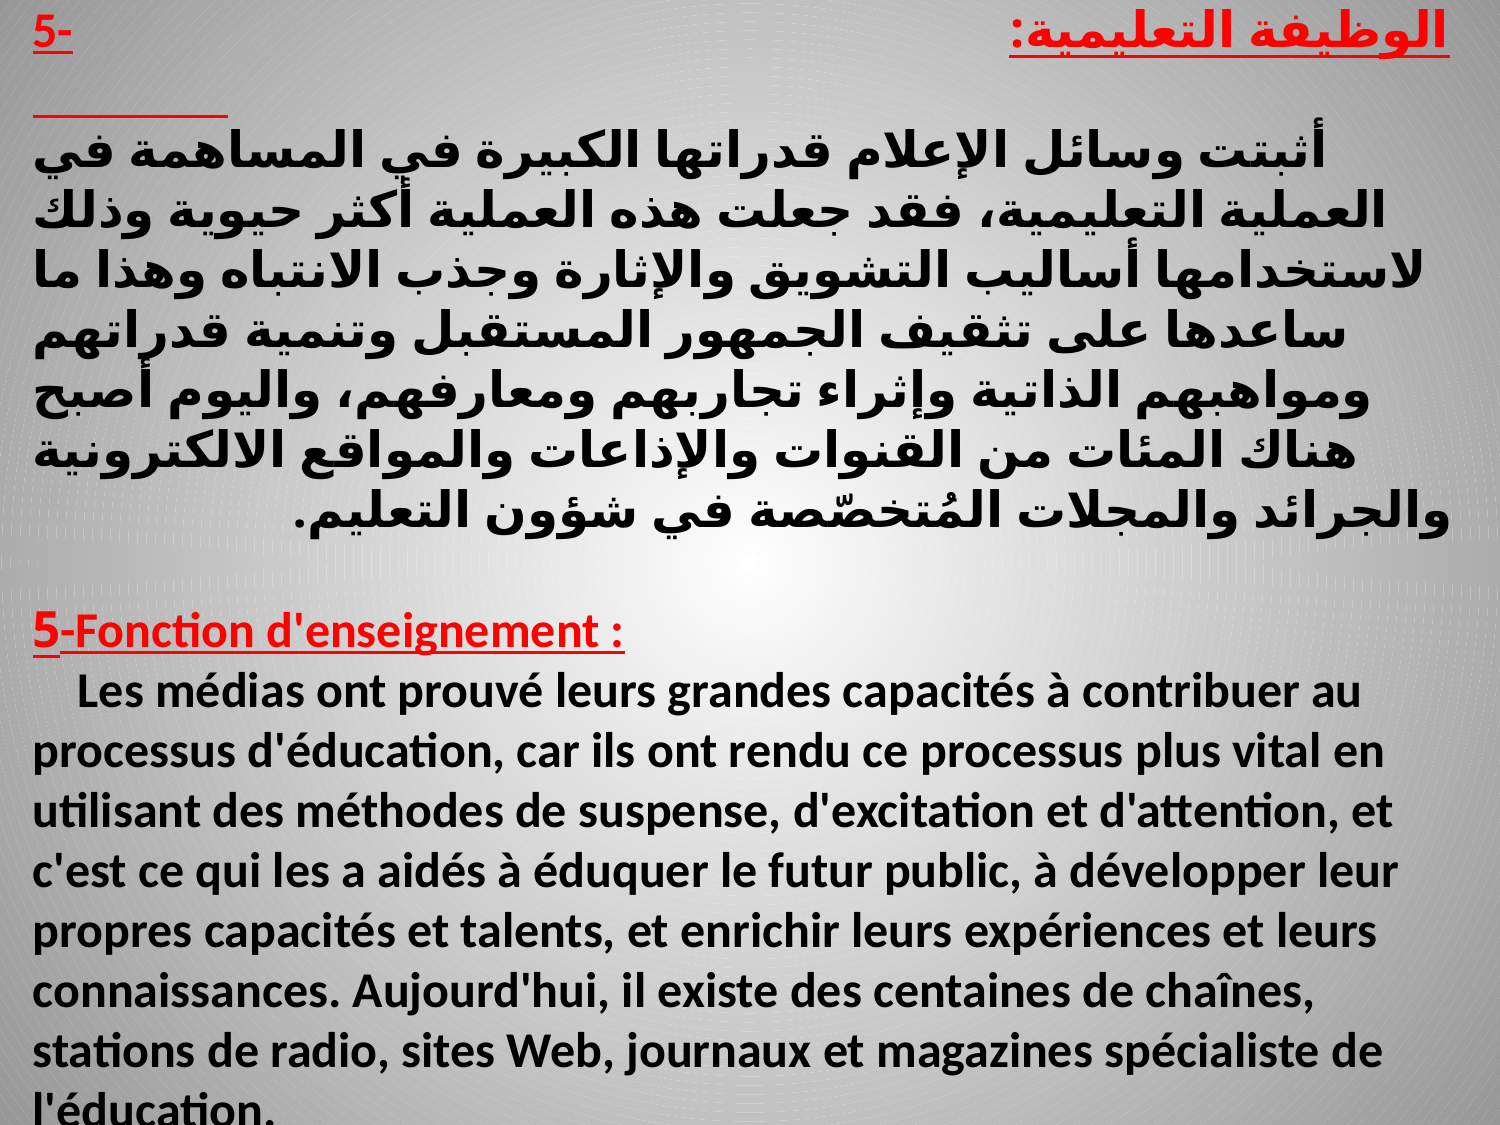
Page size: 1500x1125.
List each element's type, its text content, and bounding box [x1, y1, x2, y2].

title 5-الوظيفة التعليمية: أثبتت وسائل الإعلام قدراتها الكبيرة في المساهمة في العملية التعليمية، فقد جعلت هذه العملية أكثر حيوية وذلك لاستخدامها أساليب التشويق والإثارة وجذب الانتباه وهذا ما ساعدها على تثقيف الجمهور المستقبل وتنمية قدراتهم ومواهبهم الذاتية وإثراء تجاربهم ومعارفهم، واليوم أصبح هناك المئات من القنوات والإذاعات والمواقع الالكترونية والجرائد والمجلات المُتخصّصة في شؤون التعليم. 5-Fonction d'enseignement : Les médias ont prouvé leurs grandes capacités à contribuer au processus d'éducation, car ils ont rendu ce processus plus vital en utilisant des méthodes de suspense, d'excitation et d'attention, et c'est ce qui les a aidés à éduquer le futur public, à développer leur propres capacités et talents, et enrichir leurs expériences et leurs connaissances. Aujourd'hui, il existe des centaines de chaînes, stations de radio, sites Web, journaux et magazines spécialiste de l'éducation. [17, 125, 1471, 1071]
